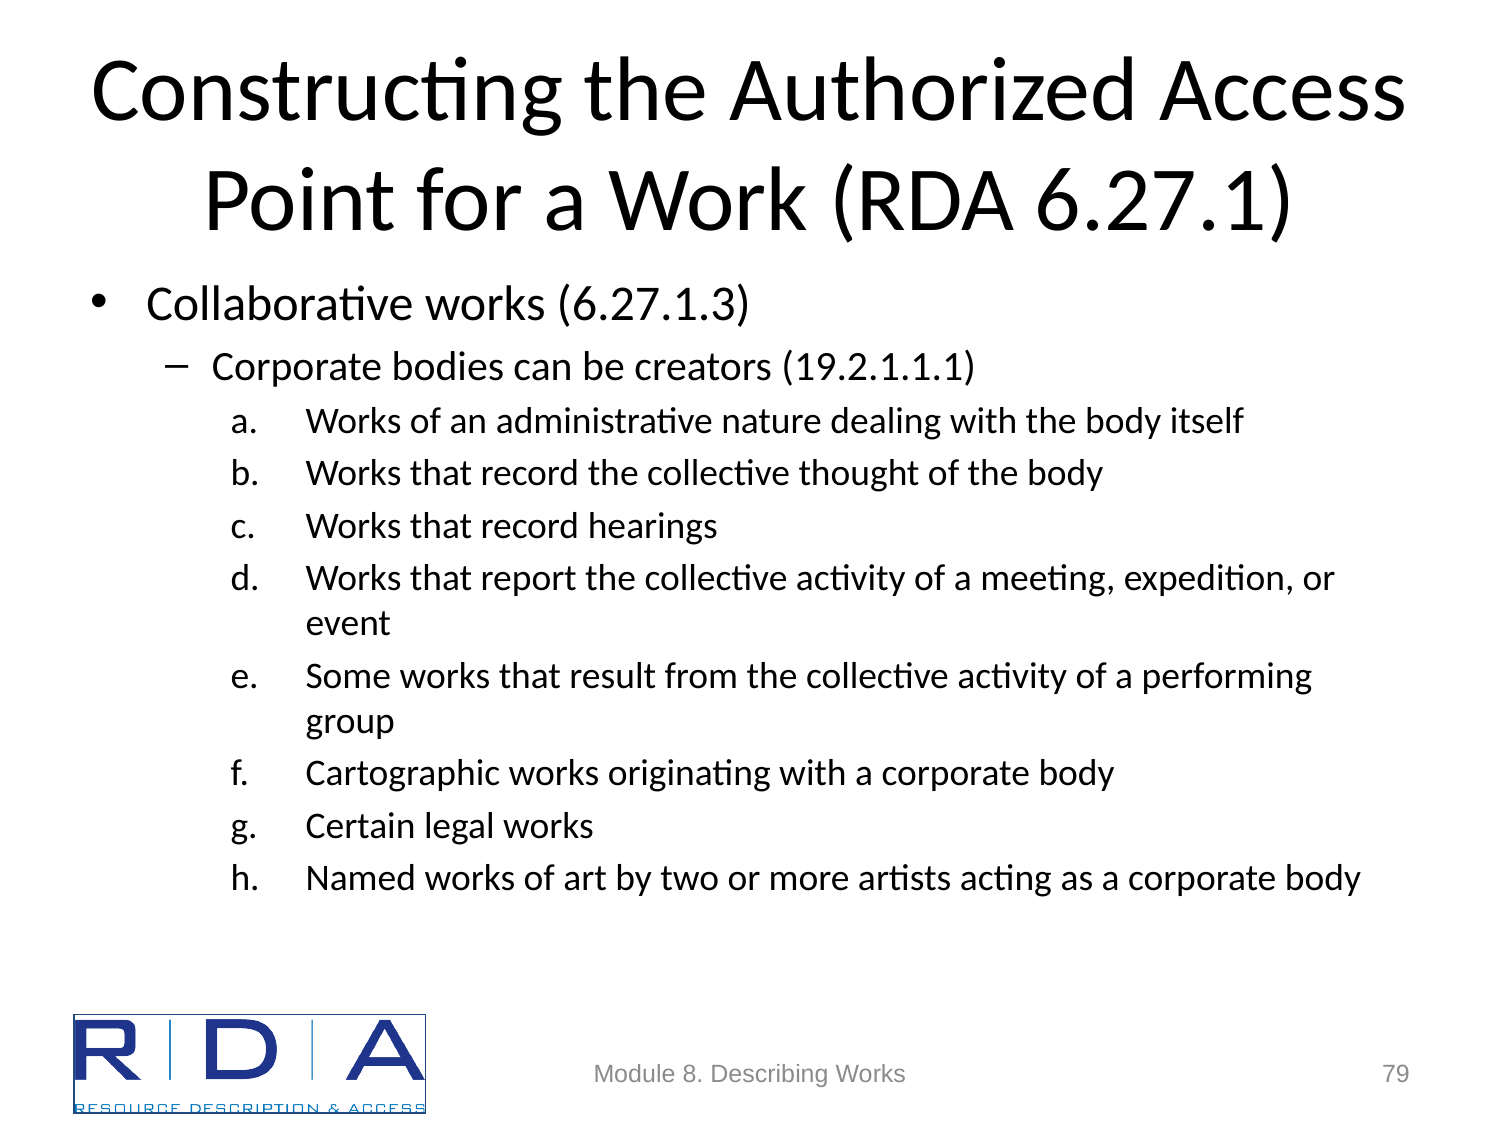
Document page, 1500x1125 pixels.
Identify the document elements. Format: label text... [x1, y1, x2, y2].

picture [75, 1015, 425, 1112]
list Collaborative works (6.27.1.3) Corporate bodies can be creators (19.2.1.1.1) Works of an administrative nature dealing with the body itself Works that record the collective thought of the body Works that record hearings Works that report the collective activity of a meeting, expedition, or event Some works that result from the collective activity of a performing group Cartographic works originating with a corporate body Certain legal works Named works of art by two or more artists acting as a corporate body [75, 262, 1425, 1005]
footer Module 8. Describing Works [512, 1042, 988, 1103]
title Constructing the Authorized Access Point for a Work (RDA 6.27.1) [75, 45, 1425, 233]
slide_number 79 [1074, 1042, 1425, 1103]
